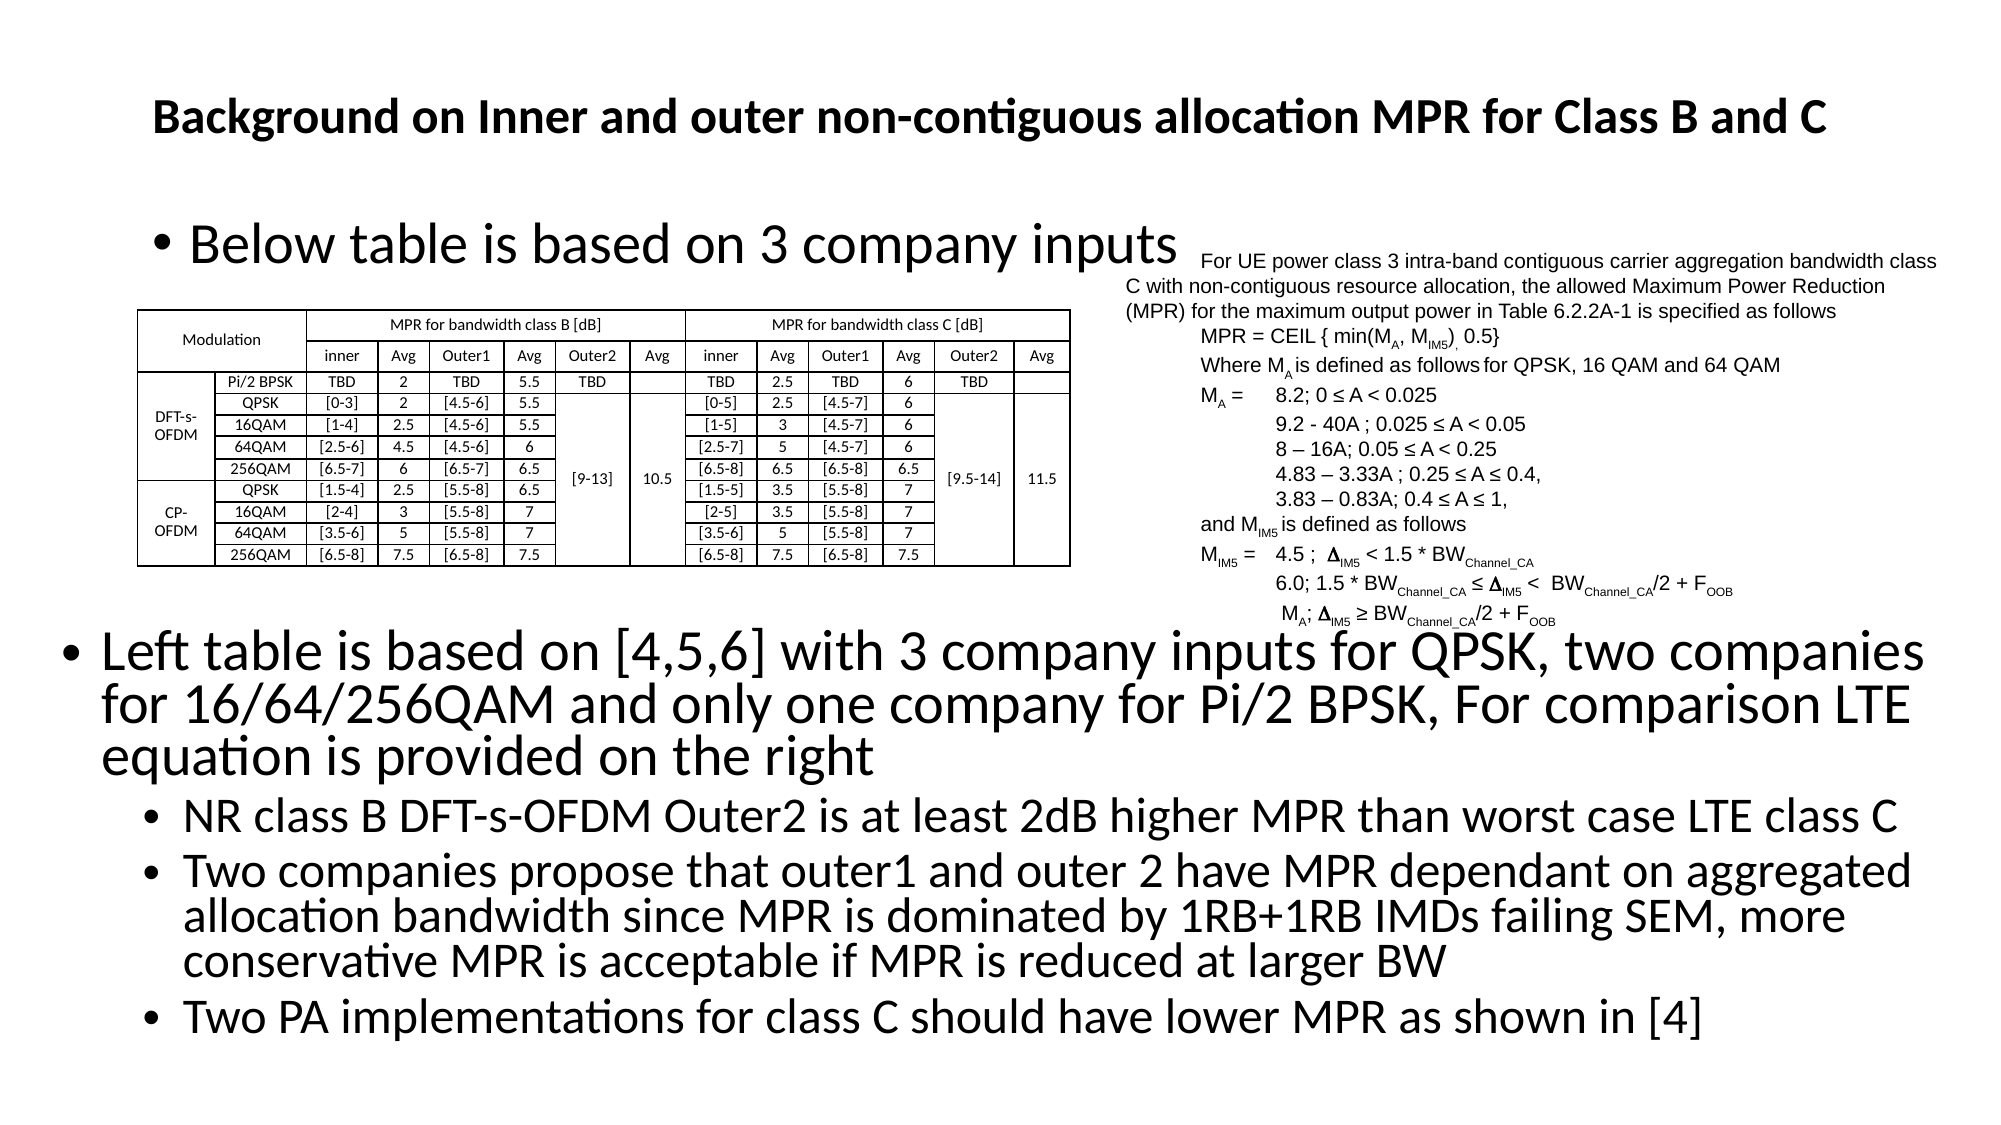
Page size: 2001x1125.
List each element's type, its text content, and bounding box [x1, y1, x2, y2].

table_cell 6 [505, 437, 555, 458]
table_cell 256QAM [216, 460, 306, 480]
table_cell 3 [758, 416, 808, 435]
table_cell Avg [631, 342, 685, 371]
table_cell [3.5-6] [686, 524, 756, 544]
table_cell [631, 373, 685, 393]
table_cell TBD [686, 373, 756, 393]
table_cell 2 [379, 394, 429, 414]
table_cell inner [307, 342, 377, 371]
table_cell [5.5-8] [430, 503, 503, 522]
table_cell [2-4] [307, 503, 377, 522]
table_cell 10.5 [631, 394, 685, 565]
table_cell [2-5] [686, 503, 756, 522]
table_cell [6.5-8] [307, 545, 377, 565]
table_cell CP-OFDM [138, 481, 214, 565]
table_cell [6.5-8] [809, 460, 882, 480]
table_cell [6.5-8] [430, 545, 503, 565]
table_cell 7 [884, 524, 934, 544]
table_cell 16QAM [216, 503, 306, 522]
table_cell [6.5-8] [809, 545, 882, 565]
table_cell Outer1 [430, 342, 503, 371]
table_cell 6.5 [758, 460, 808, 480]
table_cell 2.5 [379, 416, 429, 435]
table_cell [9-13] [556, 394, 629, 565]
table_cell 3.5 [758, 481, 808, 501]
table_cell 5 [758, 524, 808, 544]
table_cell Avg [884, 342, 934, 371]
table_cell [1.5-5] [686, 481, 756, 501]
table_cell 2 [379, 373, 429, 393]
table_cell [5.5-8] [430, 481, 503, 501]
table_cell 3 [379, 503, 429, 522]
table_cell 6.5 [505, 481, 555, 501]
table_cell TBD [430, 373, 503, 393]
table_cell [6.5-8] [686, 460, 756, 480]
table_cell TBD [307, 373, 377, 393]
table_cell Outer1 [809, 342, 882, 371]
table_cell 7.5 [758, 545, 808, 565]
table_cell [9.5-14] [935, 394, 1013, 565]
table_cell [5.5-8] [809, 503, 882, 522]
table_header Modulation [138, 311, 306, 371]
table_cell 5 [758, 437, 808, 458]
table_cell 6 [884, 373, 934, 393]
table_cell [1-5] [686, 416, 756, 435]
table_cell Pi/2 BPSK [216, 373, 306, 393]
table_cell 7 [884, 503, 934, 522]
table_cell 256QAM [216, 545, 306, 565]
table_cell QPSK [216, 481, 306, 501]
table_cell Avg [1015, 342, 1069, 371]
table_cell 6.5 [884, 460, 934, 480]
table_cell 16QAM [216, 416, 306, 435]
table_cell [0-5] [686, 394, 756, 414]
table_cell Outer2 [556, 342, 629, 371]
table_cell 3.5 [758, 503, 808, 522]
table_cell 5.5 [505, 394, 555, 414]
table_cell [2.5-6] [307, 437, 377, 458]
table_cell [5.5-8] [809, 481, 882, 501]
table_cell Outer2 [935, 342, 1013, 371]
table_cell 7 [505, 503, 555, 522]
table_cell TBD [935, 373, 1013, 393]
text_box Below table is based on 3 company inputs [137, 205, 1863, 621]
text_box Left table is based on [4,5,6] with 3 company inputs for QPSK, two companies for 16/64/256QAM and only one company for Pi/2 BPSK, For comparison LTE equation is provided on the right NR class B DFT-s-OFDM Outer2 is at least 2dB higher MPR than worst case LTE class C Two companies propose that outer1 and outer 2 have MPR dependant on aggregated allocation bandwidth since MPR is dominated by 1RB+1RB IMDs failing SEM, more conservative MPR is acceptable if MPR is reduced at larger BW Two PA implementations for class C should have lower MPR as shown in [4] [46, 621, 1954, 1067]
table_cell 7 [505, 524, 555, 544]
table_cell [1.5-4] [307, 481, 377, 501]
table_cell 11.5 [1015, 394, 1069, 565]
table_cell Avg [758, 342, 808, 371]
table_cell 64QAM [216, 524, 306, 544]
table_cell 6 [884, 416, 934, 435]
table_cell [4.5-6] [430, 437, 503, 458]
table_cell [4.5-6] [430, 394, 503, 414]
table_cell [6.5-7] [307, 460, 377, 480]
table_cell [1-4] [307, 416, 377, 435]
table_cell [2.5-7] [686, 437, 756, 458]
table_cell QPSK [216, 394, 306, 414]
table_cell [3.5-6] [307, 524, 377, 544]
table_cell DFT-s-OFDM [138, 373, 214, 480]
table_cell 6 [884, 437, 934, 458]
table_cell 2.5 [758, 394, 808, 414]
table_cell 2.5 [379, 481, 429, 501]
title Background on Inner and outer non-contiguous allocation MPR for Class B and C [137, 59, 1863, 176]
table_cell 4.5 [379, 437, 429, 458]
table_cell [4.5-7] [809, 394, 882, 414]
table_cell inner [686, 342, 756, 371]
table_cell 7.5 [884, 545, 934, 565]
table_cell 6 [379, 460, 429, 480]
table_header MPR for bandwidth class C [dB] [686, 311, 1069, 340]
table_cell [0-3] [307, 394, 377, 414]
table_cell 5.5 [505, 416, 555, 435]
table_cell [6.5-8] [686, 545, 756, 565]
table_cell 6.5 [505, 460, 555, 480]
table_cell Avg [505, 342, 555, 371]
table_cell TBD [809, 373, 882, 393]
table_cell 64QAM [216, 437, 306, 458]
table_cell [4.5-7] [809, 437, 882, 458]
table_cell 5.5 [505, 373, 555, 393]
text_box For UE power class 3 intra-band contiguous carrier aggregation bandwidth class C with non-contiguous resource allocation, the allowed Maximum Power Reduction (MPR) for the maximum output power in Table 6.2.2A-1 is specified as follows MPR = CEIL { min(MA, MIM5), 0.5} Where MA is defined as follows for QPSK, 16 QAM and 64 QAM MA = 8.2; 0 ≤ A < 0.025 9.2 - 40A ; 0.025 ≤ A < 0.05 8 – 16A; 0.05 ≤ A < 0.25 4.83 – 3.33A ; 0.25 ≤ A ≤ 0.4, 3.83 – 0.83A; 0.4 ≤ A ≤ 1, and MIM5 is defined as follows MIM5 = 4.5 ; DIM5 < 1.5 * BWChannel_CA 6.0; 1.5 * BWChannel_CA ≤ DIM5 < BWChannel_CA/2 + FOOB MA; DIM5 ≥ BWChannel_CA/2 + FOOB [1110, 240, 1954, 621]
table_cell 5 [379, 524, 429, 544]
table_cell 7 [884, 481, 934, 501]
table_cell [4.5-7] [809, 416, 882, 435]
table_cell TBD [556, 373, 629, 393]
table_cell 7.5 [505, 545, 555, 565]
table_cell [5.5-8] [809, 524, 882, 544]
table_cell [1015, 373, 1069, 393]
table_header MPR for bandwidth class B [dB] [307, 311, 685, 340]
table_cell Avg [379, 342, 429, 371]
table_cell [5.5-8] [430, 524, 503, 544]
table_cell 7.5 [379, 545, 429, 565]
table_cell [6.5-7] [430, 460, 503, 480]
table_cell 6 [884, 394, 934, 414]
table_cell [4.5-6] [430, 416, 503, 435]
table_cell 2.5 [758, 373, 808, 393]
